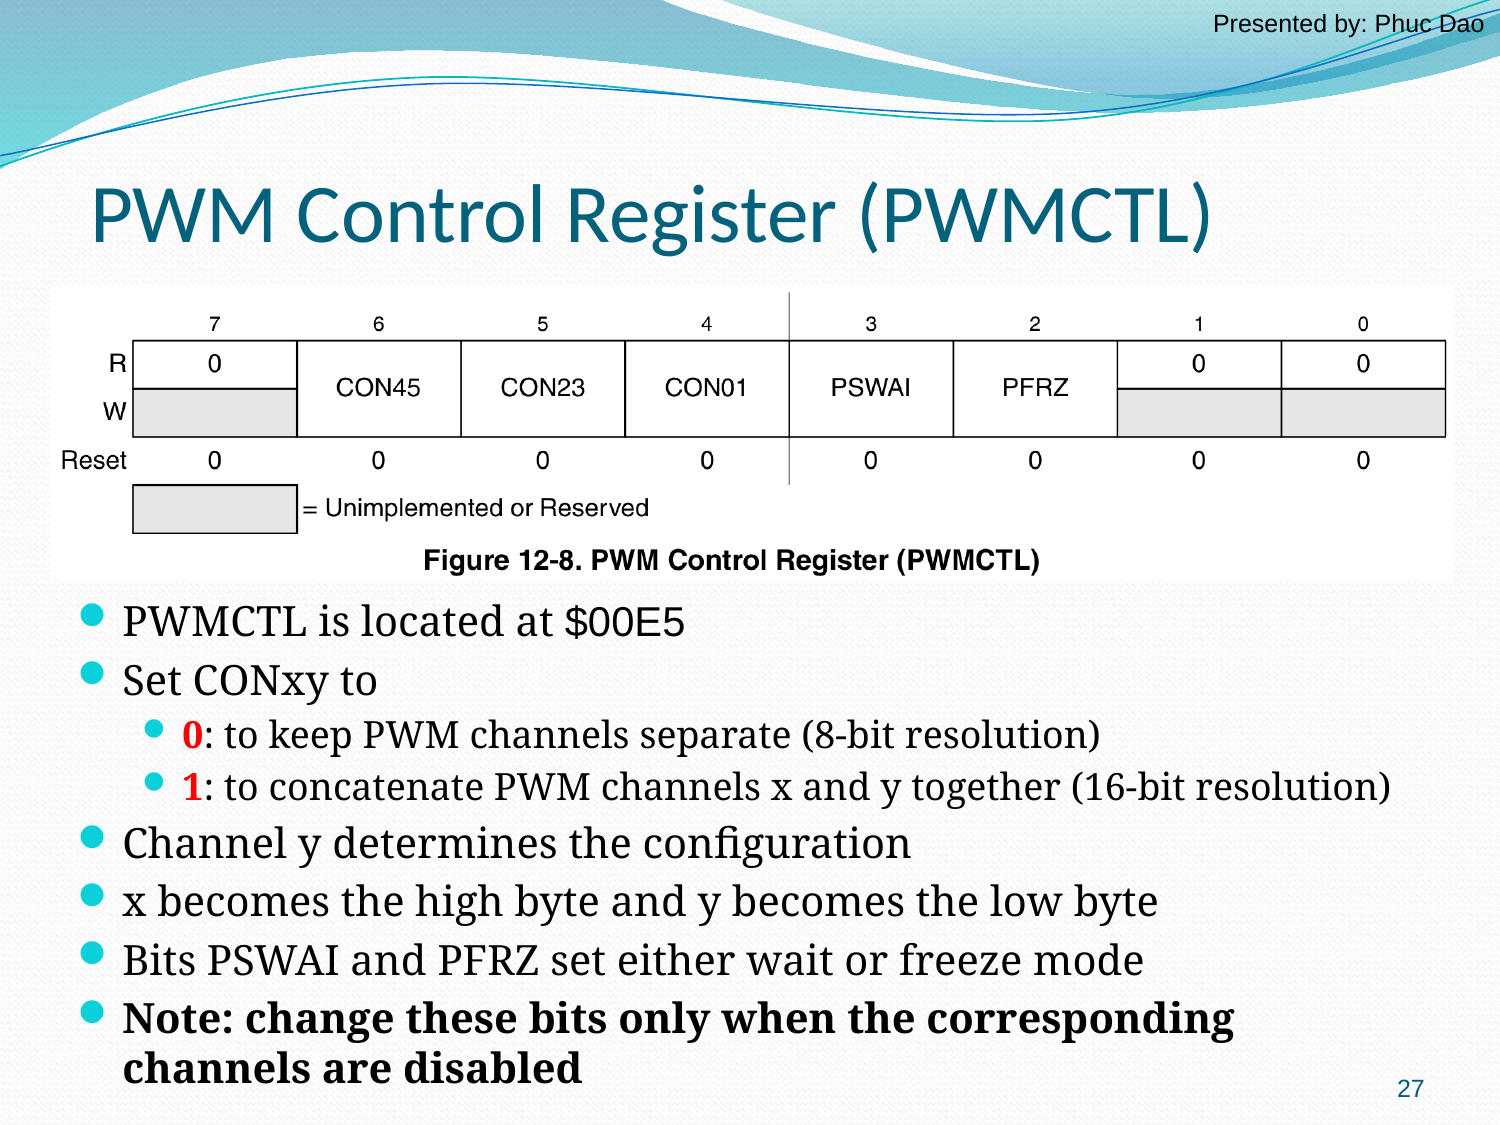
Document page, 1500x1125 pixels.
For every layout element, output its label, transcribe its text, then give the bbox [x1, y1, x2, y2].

text_box Presented by: Phuc Dao [999, 0, 1500, 45]
title PWM Control Register (PWMCTL) [74, 115, 1426, 286]
list PWMCTL is located at $00E5 Set CONxy to 0: to keep PWM channels separate (8-bit resolution) 1: to concatenate PWM channels x and y together (16-bit resolution) Channel y determines the configuration x becomes the high byte and y becomes the low byte Bits PSWAI and PFRZ set either wait or freeze mode Note: change these bits only when the corresponding channels are disabled [62, 591, 1413, 1125]
text_box 27 [1299, 1042, 1425, 1103]
picture [49, 287, 1453, 580]
